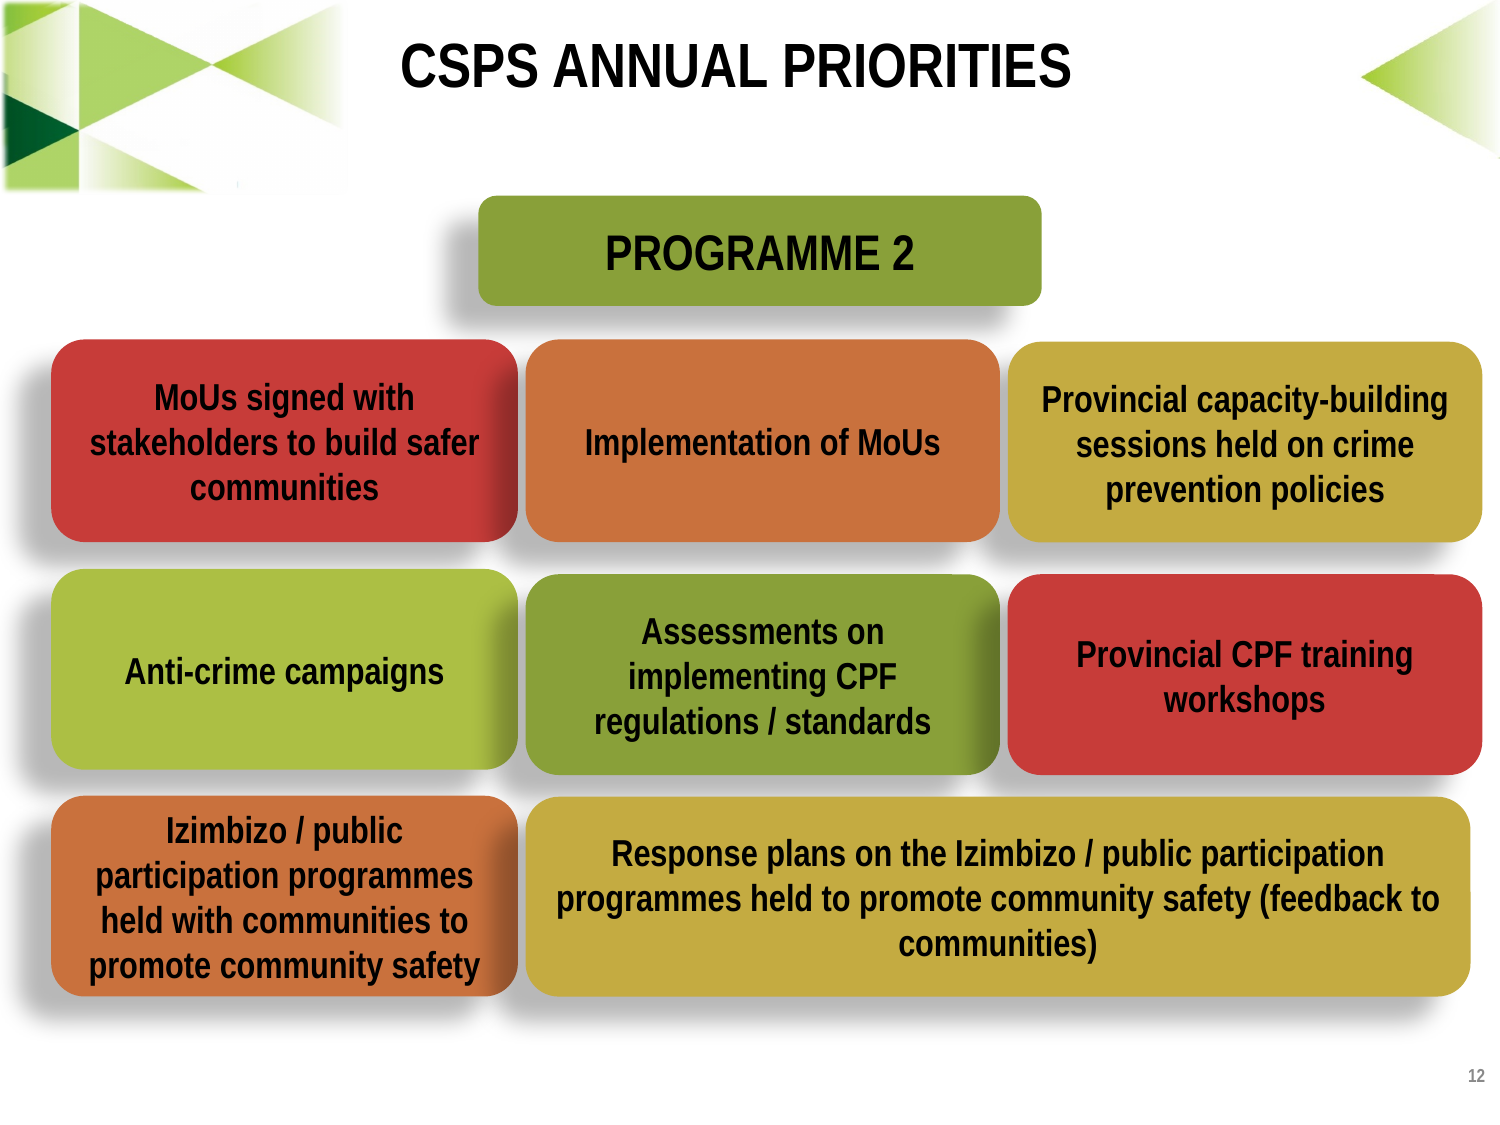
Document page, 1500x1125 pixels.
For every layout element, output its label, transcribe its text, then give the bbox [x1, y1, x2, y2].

text_box Provincial capacity-building sessions held on crime prevention policies [1005, 339, 1485, 545]
text_box CSPS ANNUAL PRIORITIES [351, 17, 1351, 125]
text_box Provincial CPF training workshops [1005, 572, 1485, 778]
text_box Assessments on implementing CPF regulations / standards [523, 572, 996, 778]
picture [0, 0, 348, 196]
text_box PROGRAMME 2 [476, 193, 1044, 309]
text_box Response plans on the Izimbizo / public participation programmes held to promote community safety (feedback to communities) [523, 794, 1473, 999]
text_box MoUs signed with stakeholders to build safer communities [49, 337, 514, 545]
slide_number 12 [1303, 1056, 1500, 1117]
text_box Izimbizo / public participation programmes held with communities to promote community safety [49, 793, 514, 999]
picture [1356, 0, 1500, 159]
text_box Anti-crime campaigns [49, 566, 516, 772]
text_box Implementation of MoUs [523, 337, 1003, 545]
